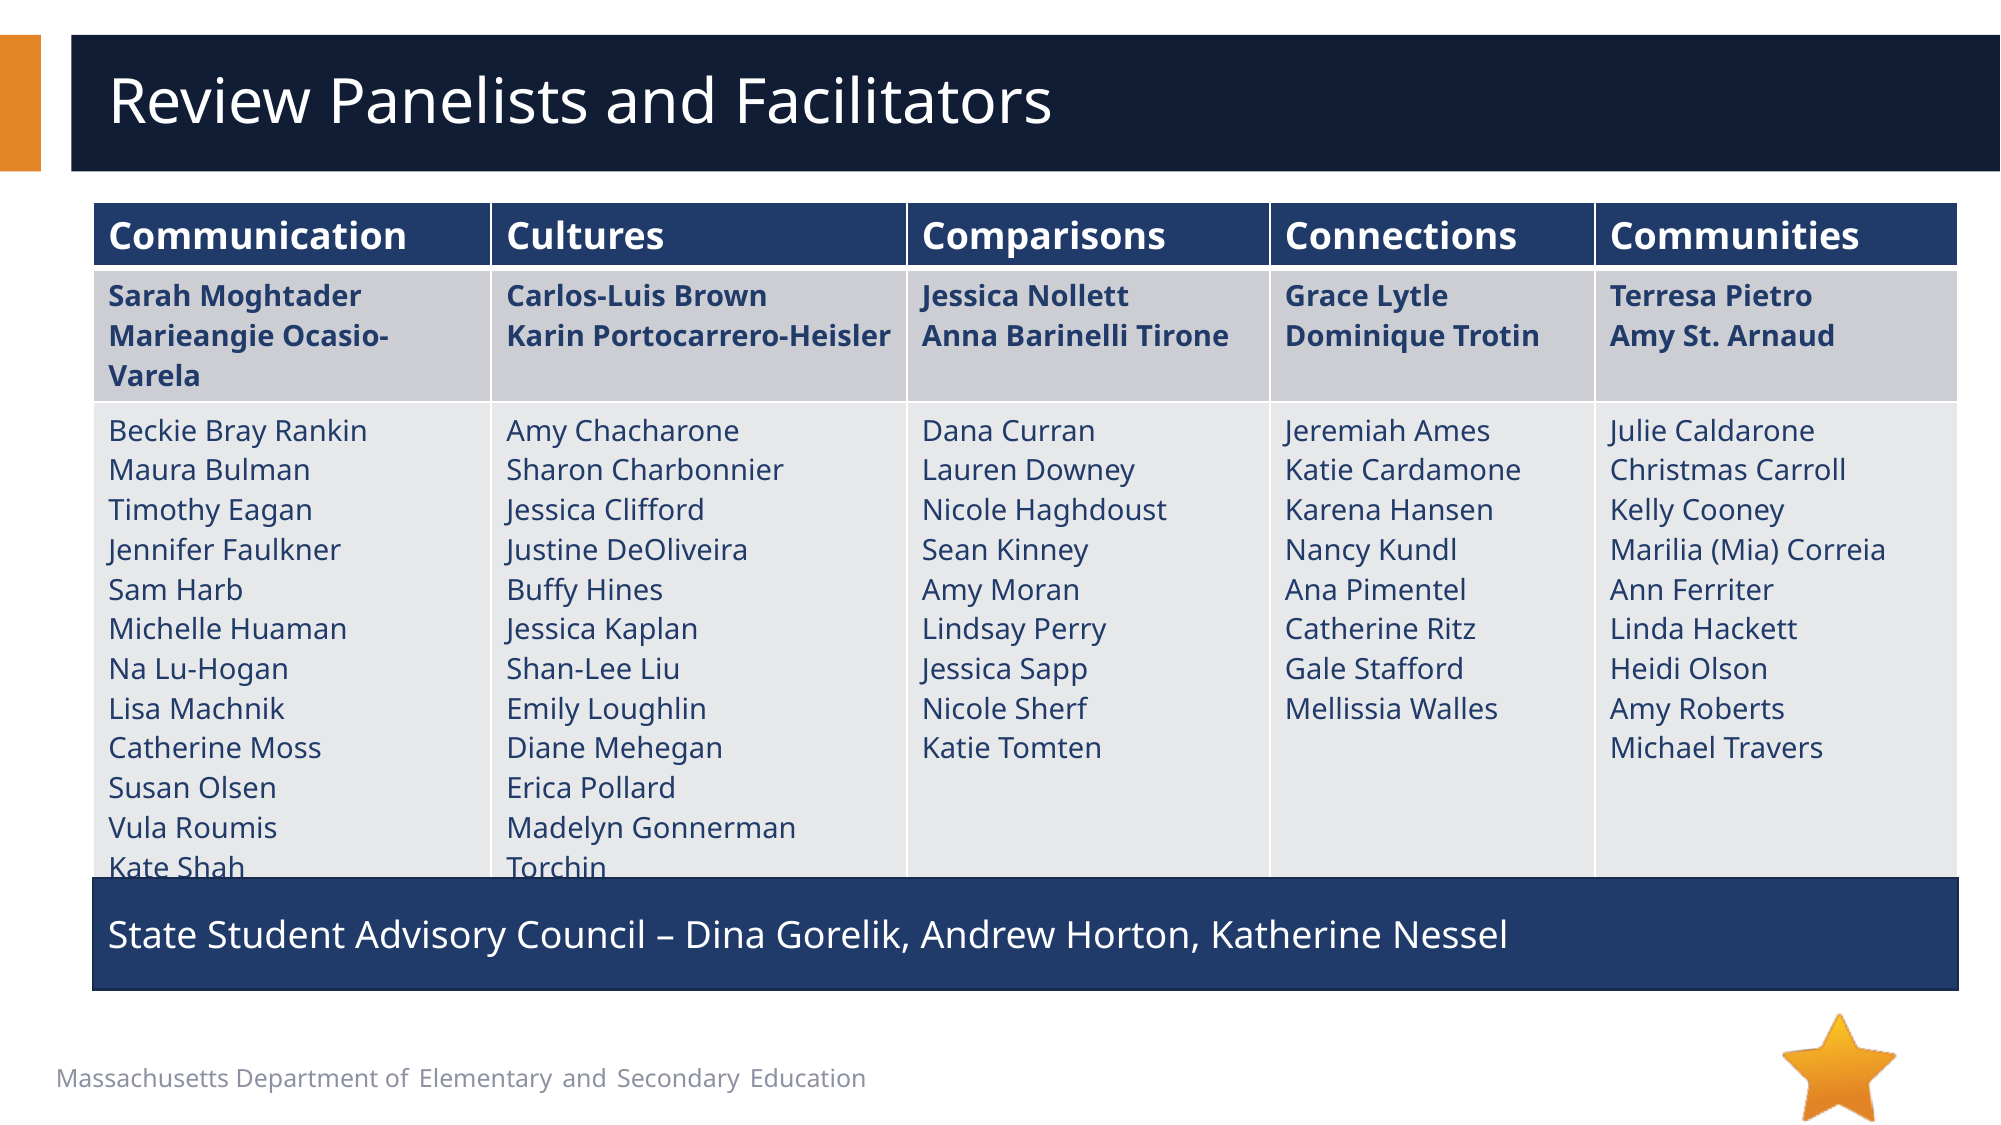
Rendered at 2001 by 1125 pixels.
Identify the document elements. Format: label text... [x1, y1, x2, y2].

table_header Communities [1596, 203, 1957, 265]
table_header Cultures [492, 203, 906, 265]
table_header Comparisons [908, 203, 1269, 265]
table_cell Beckie Bray Rankin Maura Bulman Timothy Eagan Jennifer Faulkner Sam Harb Michelle Huaman Na Lu-Hogan Lisa Machnik Catherine Moss Susan Olsen Vula Roumis Kate Shah Kelly Shamgochian Ellen Toubman [94, 403, 490, 877]
table_cell Amy Chacharone Sharon Charbonnier Jessica Clifford Justine DeOliveira Buffy Hines Jessica Kaplan Shan-Lee Liu Emily Loughlin Diane Mehegan Erica Pollard Madelyn Gonnerman Torchin Ronie R. Webster [492, 403, 906, 877]
table_cell Jessica Nollett Anna Barinelli Tirone [908, 271, 1269, 401]
table_cell Julie Caldarone Christmas Carroll Kelly Cooney Marilia (Mia) Correia Ann Ferriter Linda Hackett Heidi Olson Amy Roberts Michael Travers [1596, 403, 1957, 877]
text_box State Student Advisory Council – Dina Gorelik, Andrew Horton, Katherine Nessel [92, 877, 1959, 991]
table_cell Grace Lytle Dominique Trotin [1271, 271, 1594, 401]
table_cell Terresa Pietro Amy St. Arnaud [1596, 271, 1957, 401]
table_cell Jeremiah Ames Katie Cardamone Karena Hansen Nancy Kundl Ana Pimentel Catherine Ritz Gale Stafford Mellissia Walles [1271, 403, 1594, 877]
table_header Communication [94, 203, 490, 265]
table_header Connections [1271, 203, 1594, 265]
table_cell Carlos-Luis Brown Karin Portocarrero-Heisler [492, 271, 906, 401]
picture [1773, 1000, 1909, 1125]
title Review Panelists and Facilitators [93, 47, 1959, 159]
table_cell Dana Curran Lauren Downey Nicole Haghdoust Sean Kinney Amy Moran Lindsay Perry Jessica Sapp Nicole Sherf Katie Tomten [908, 403, 1269, 877]
table_cell Sarah Moghtader Marieangie Ocasio-Varela [94, 271, 490, 401]
